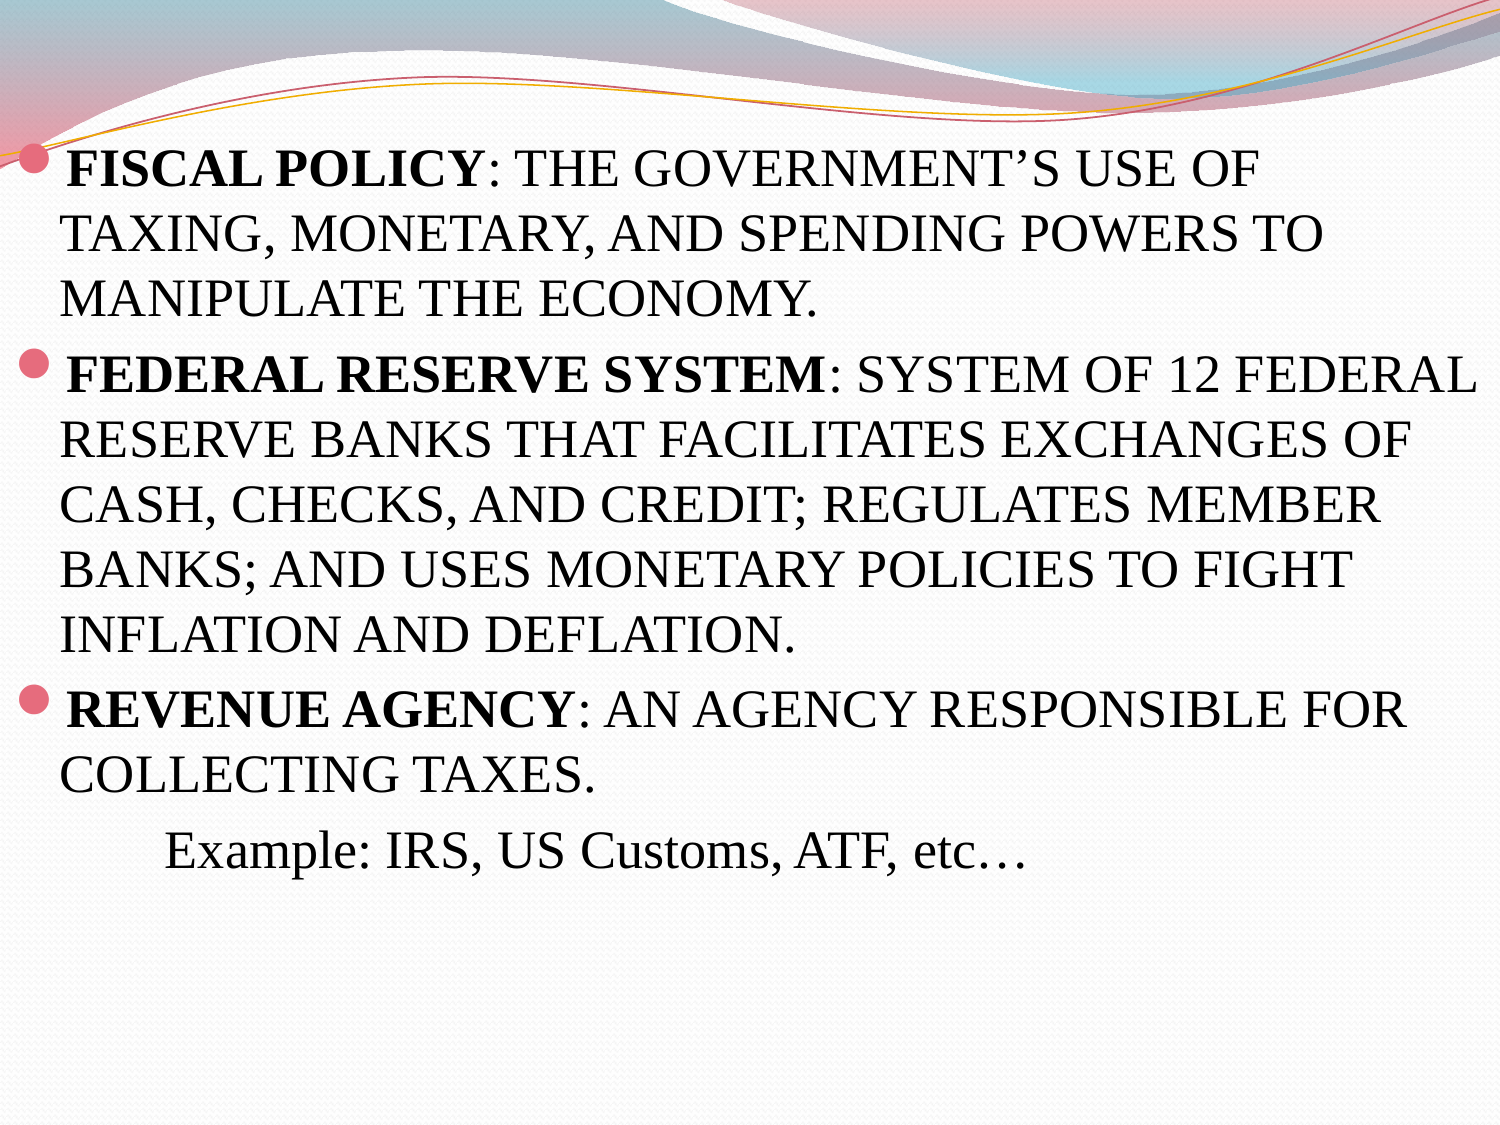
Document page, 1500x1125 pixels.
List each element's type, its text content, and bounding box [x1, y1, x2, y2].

list FISCAL POLICY: THE GOVERNMENT’S USE OF TAXING, MONETARY, AND SPENDING POWERS TO MANIPULATE THE ECONOMY. FEDERAL RESERVE SYSTEM: SYSTEM OF 12 FEDERAL RESERVE BANKS THAT FACILITATES EXCHANGES OF CASH, CHECKS, AND CREDIT; REGULATES MEMBER BANKS; AND USES MONETARY POLICIES TO FIGHT INFLATION AND DEFLATION. REVENUE AGENCY: AN AGENCY RESPONSIBLE FOR COLLECTING TAXES. Example: IRS, US Customs, ATF, etc… [0, 125, 1500, 1125]
